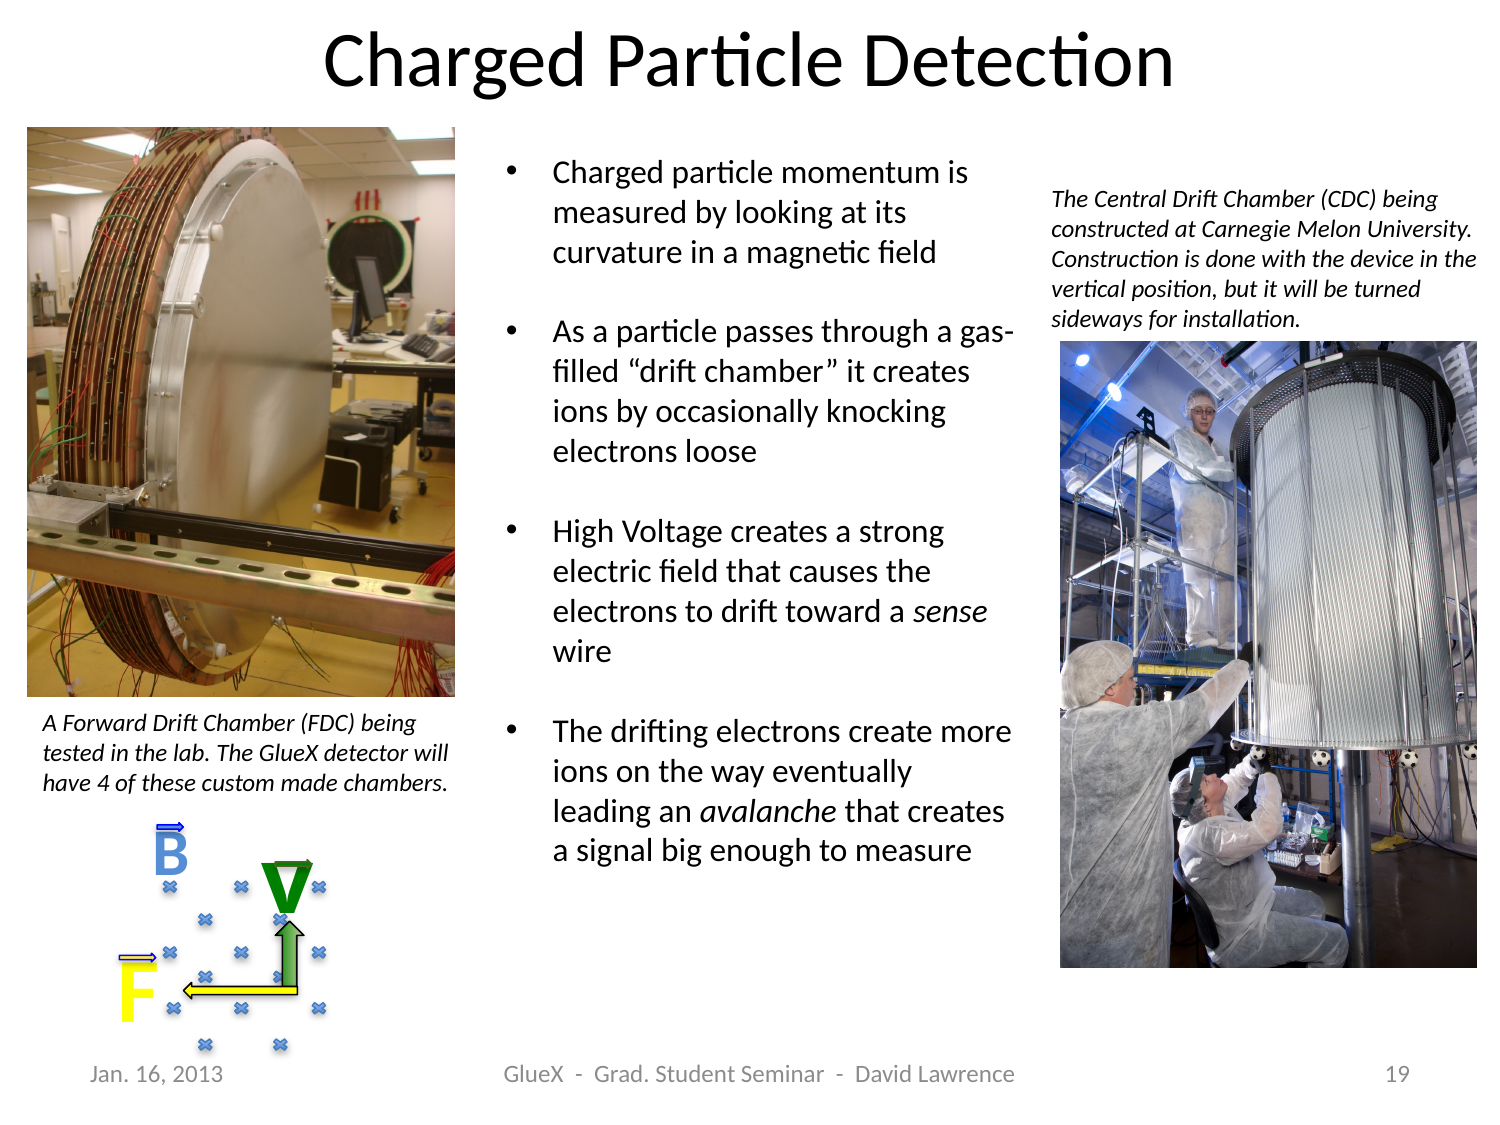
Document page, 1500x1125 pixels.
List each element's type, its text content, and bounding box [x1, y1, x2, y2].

text_box Charged particle momentum is measured by looking at its curvature in a magnetic field As a particle passes through a gas-filled “drift chamber” it creates ions by occasionally knocking electrons loose High Voltage creates a strong electric field that causes the electrons to drift toward a sense wire The drifting electrons create more ions on the way eventually leading an avalanche that creates a signal big enough to measure [490, 142, 1030, 876]
text_box A Forward Drift Chamber (FDC) being tested in the lab. The GlueX detector will have 4 of these custom made chambers. [27, 699, 492, 804]
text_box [159, 878, 330, 1053]
title Charged Particle Detection [75, 0, 1425, 110]
footer GlueX - Grad. Student Seminar - David Lawrence [444, 1042, 1074, 1103]
text_box The Central Drift Chamber (CDC) being constructed at Carnegie Melon University. Construction is done with the device in the vertical position, but it will be turned sideways for installation. [1036, 175, 1500, 340]
slide_number 19 [1074, 1042, 1425, 1103]
picture [1059, 341, 1477, 968]
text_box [136, 800, 206, 897]
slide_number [75, 1042, 425, 1103]
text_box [238, 814, 337, 942]
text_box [102, 923, 176, 1050]
picture [27, 127, 455, 697]
